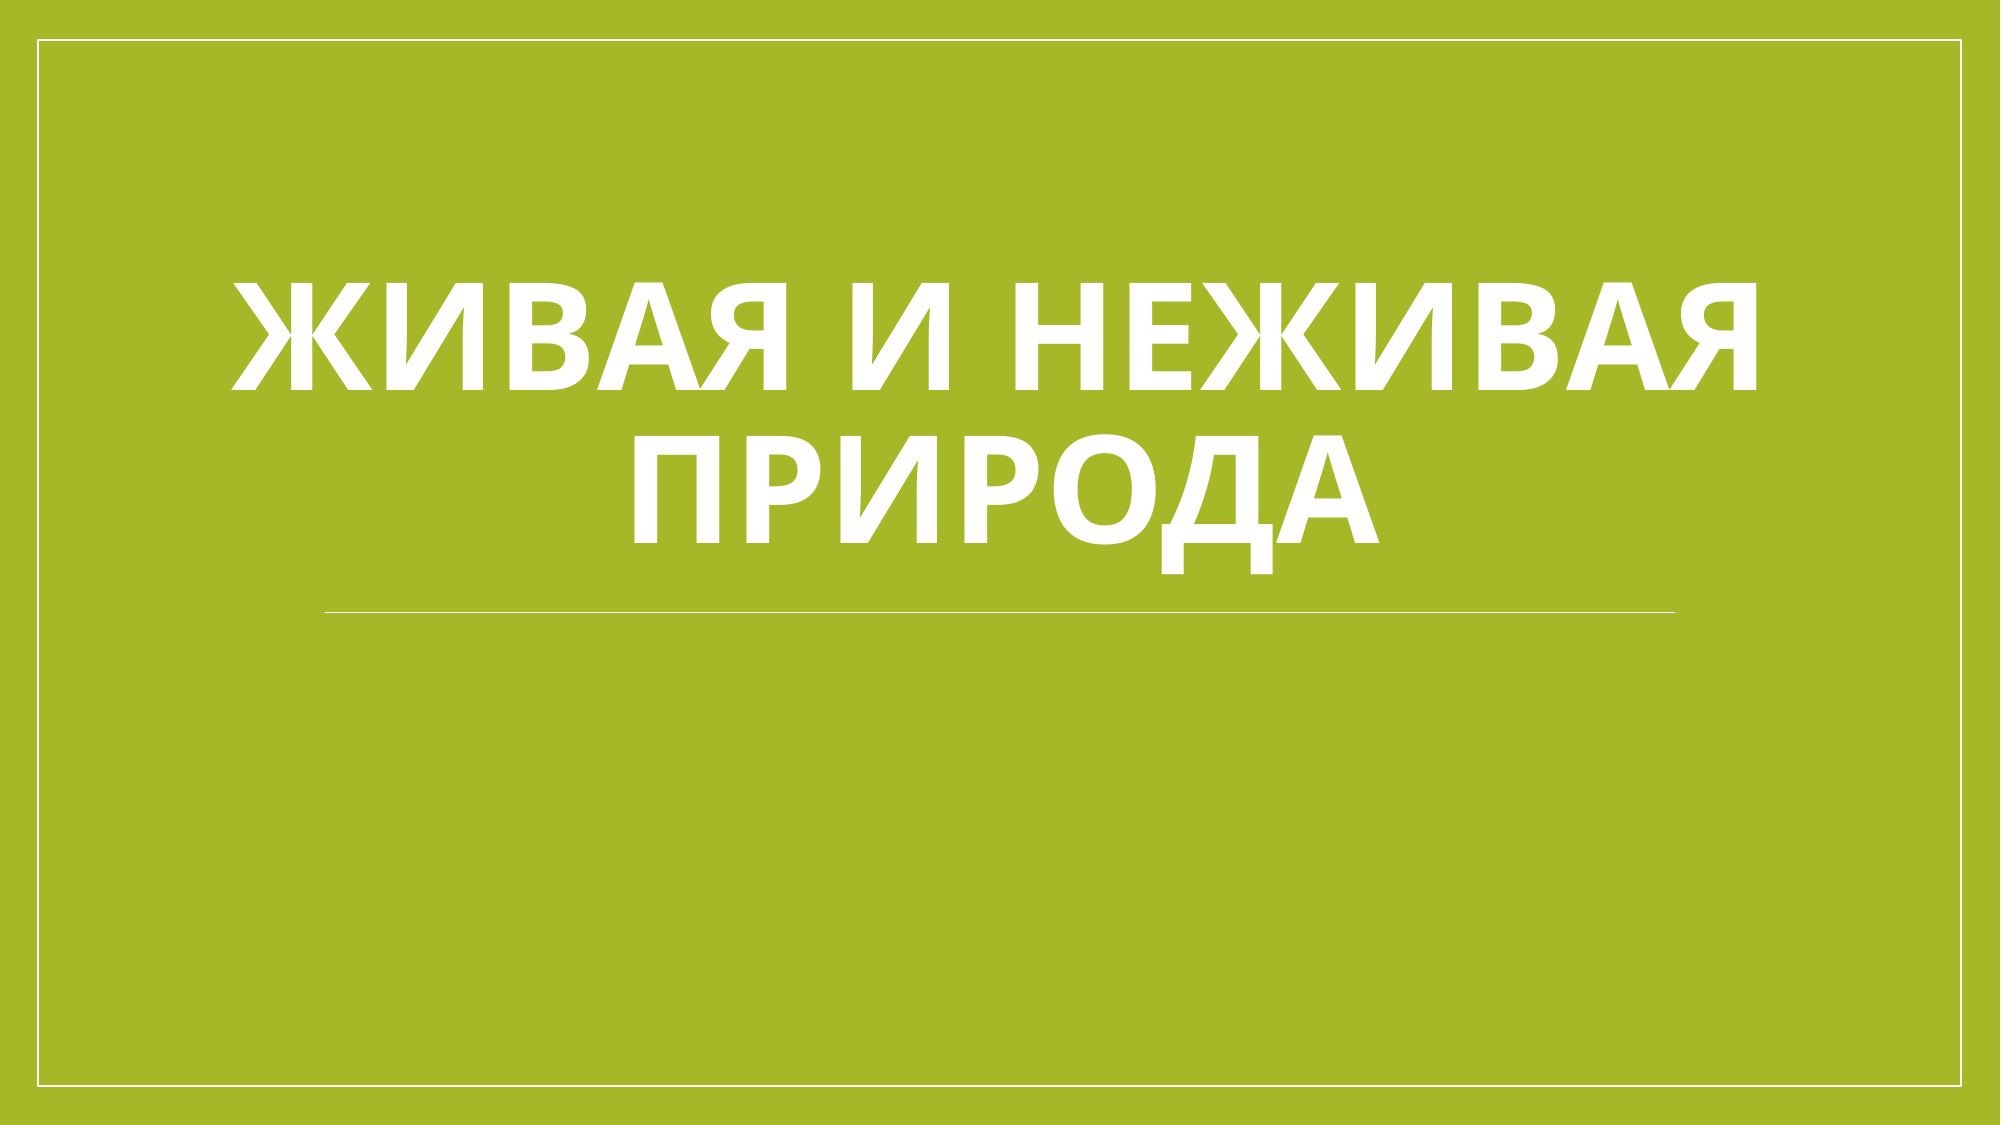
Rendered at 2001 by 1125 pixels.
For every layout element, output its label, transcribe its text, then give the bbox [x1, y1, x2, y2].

title Живая и неживая природа [183, 101, 1819, 582]
